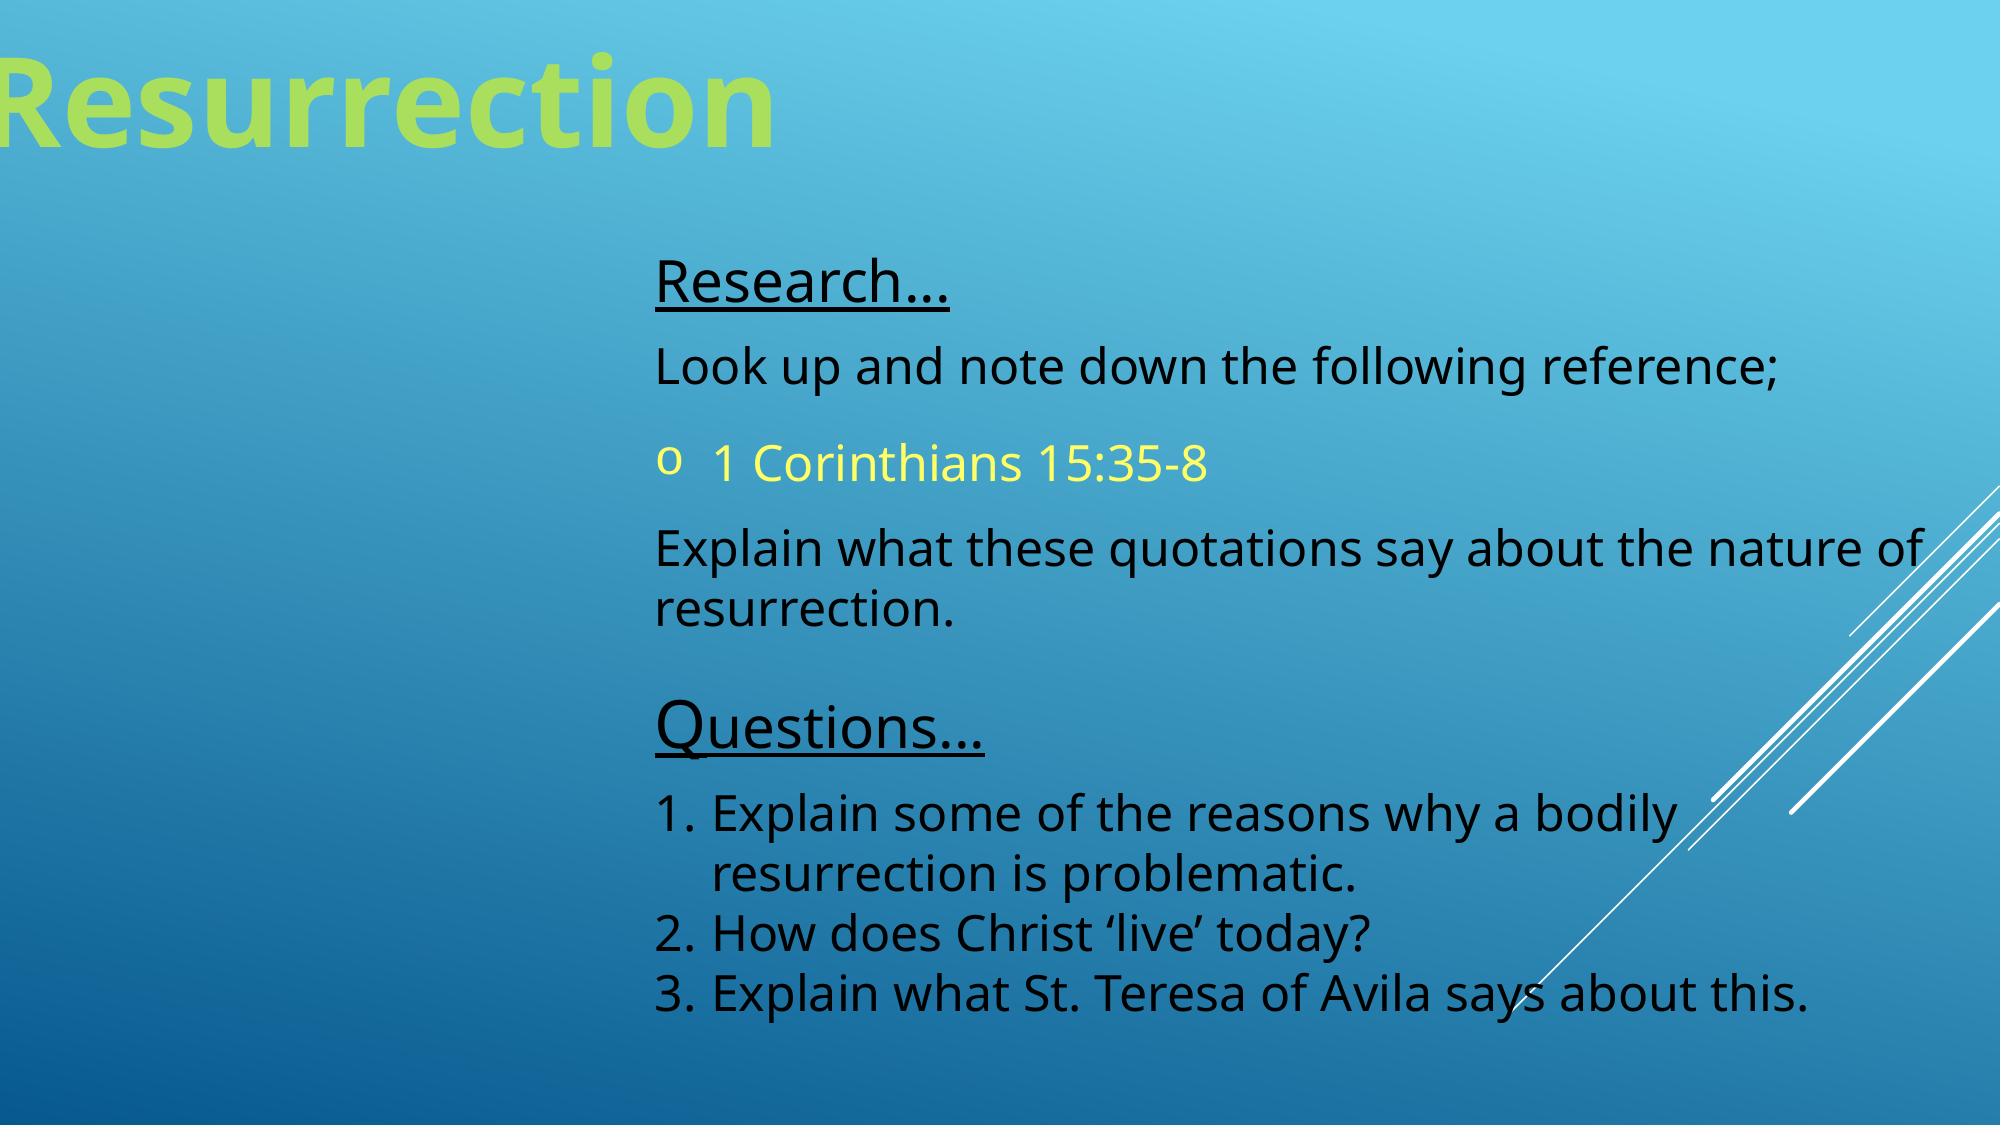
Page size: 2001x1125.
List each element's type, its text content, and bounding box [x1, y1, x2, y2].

text_box Resurrection [0, 15, 798, 181]
text_box Research... Look up and note down the following reference; 1 Corinthians 15:35-8 Explain what these quotations say about the nature of resurrection. Questions... Explain some of the reasons why a bodily resurrection is problematic. How does Christ ‘live’ today? Explain what St. Teresa of Avila says about this. [639, 224, 1953, 597]
